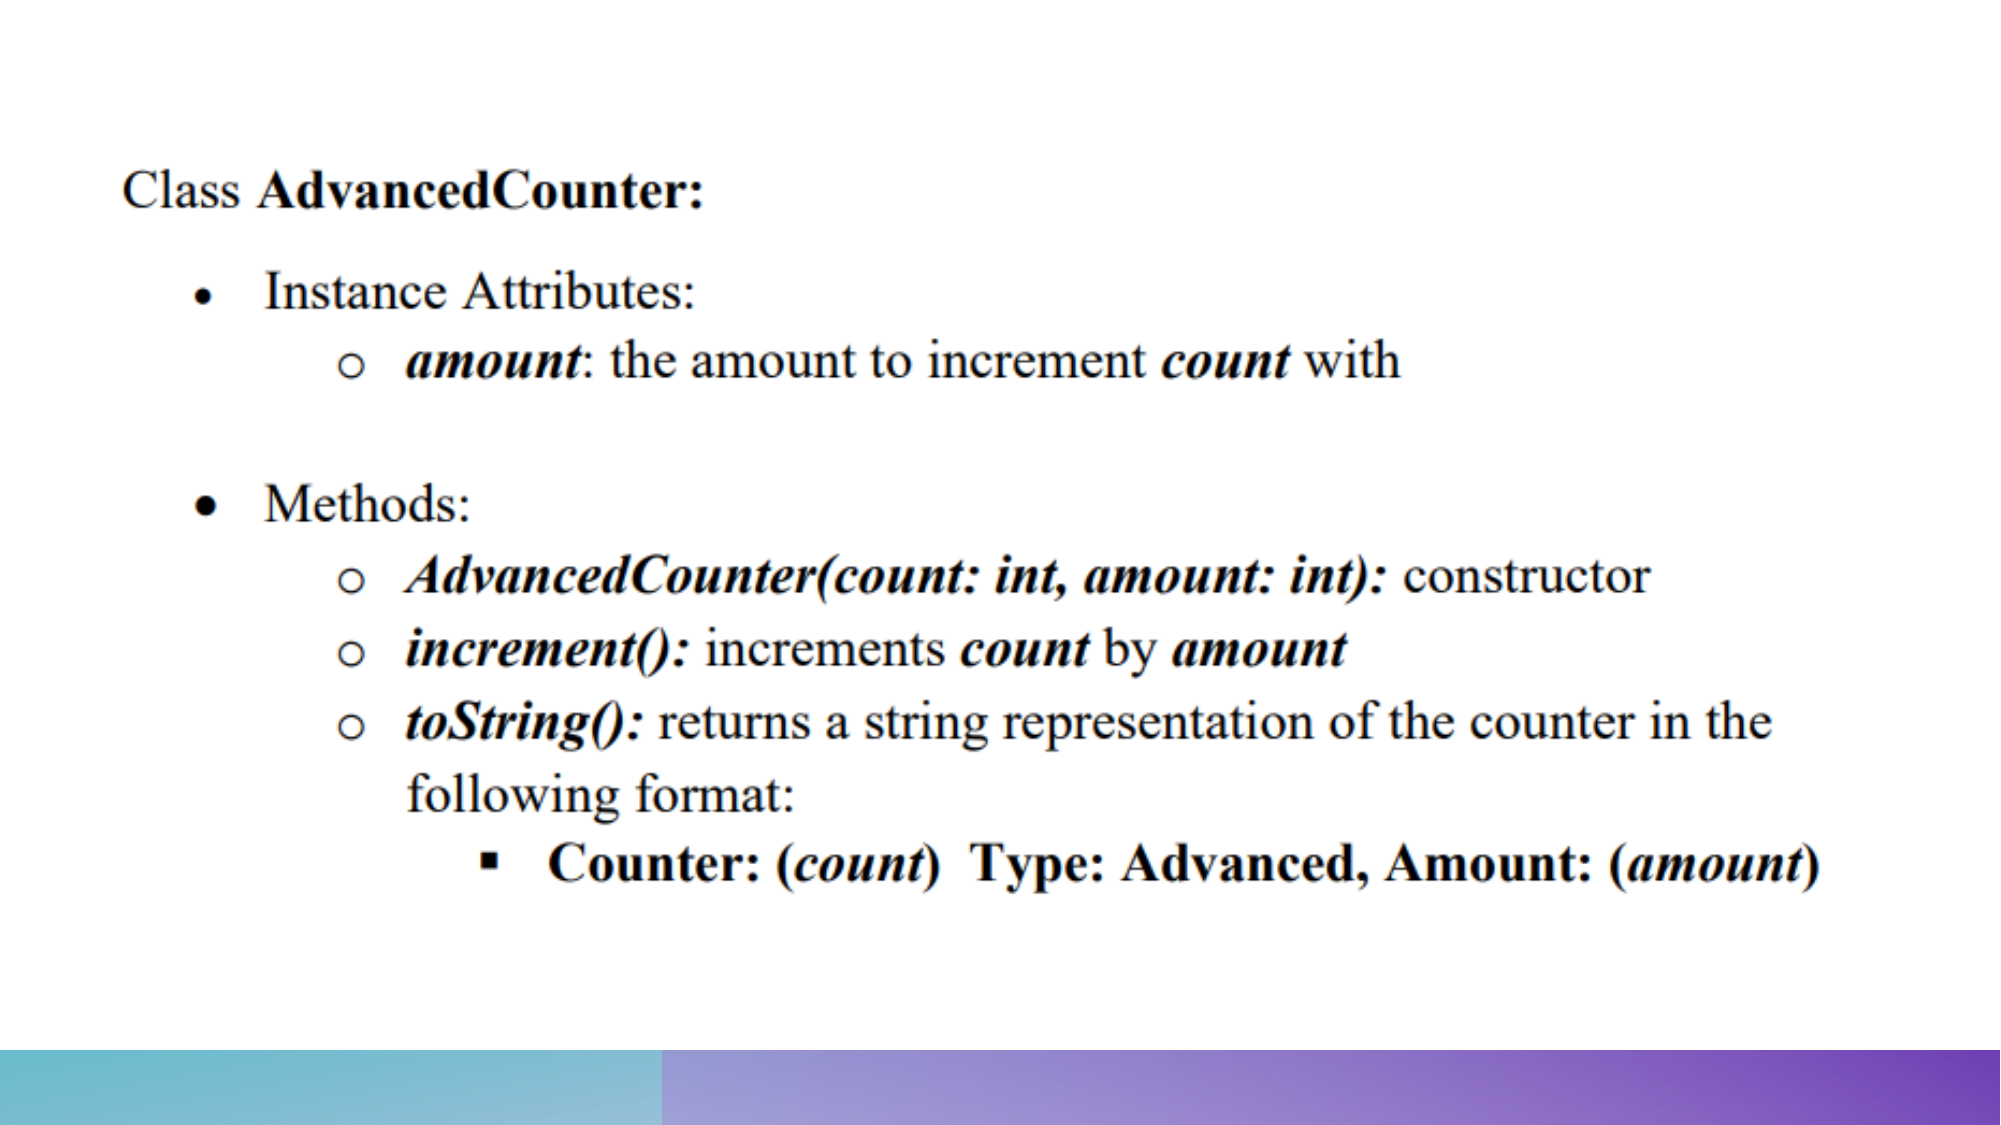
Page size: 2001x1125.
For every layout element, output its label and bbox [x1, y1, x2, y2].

picture [71, 118, 1929, 950]
